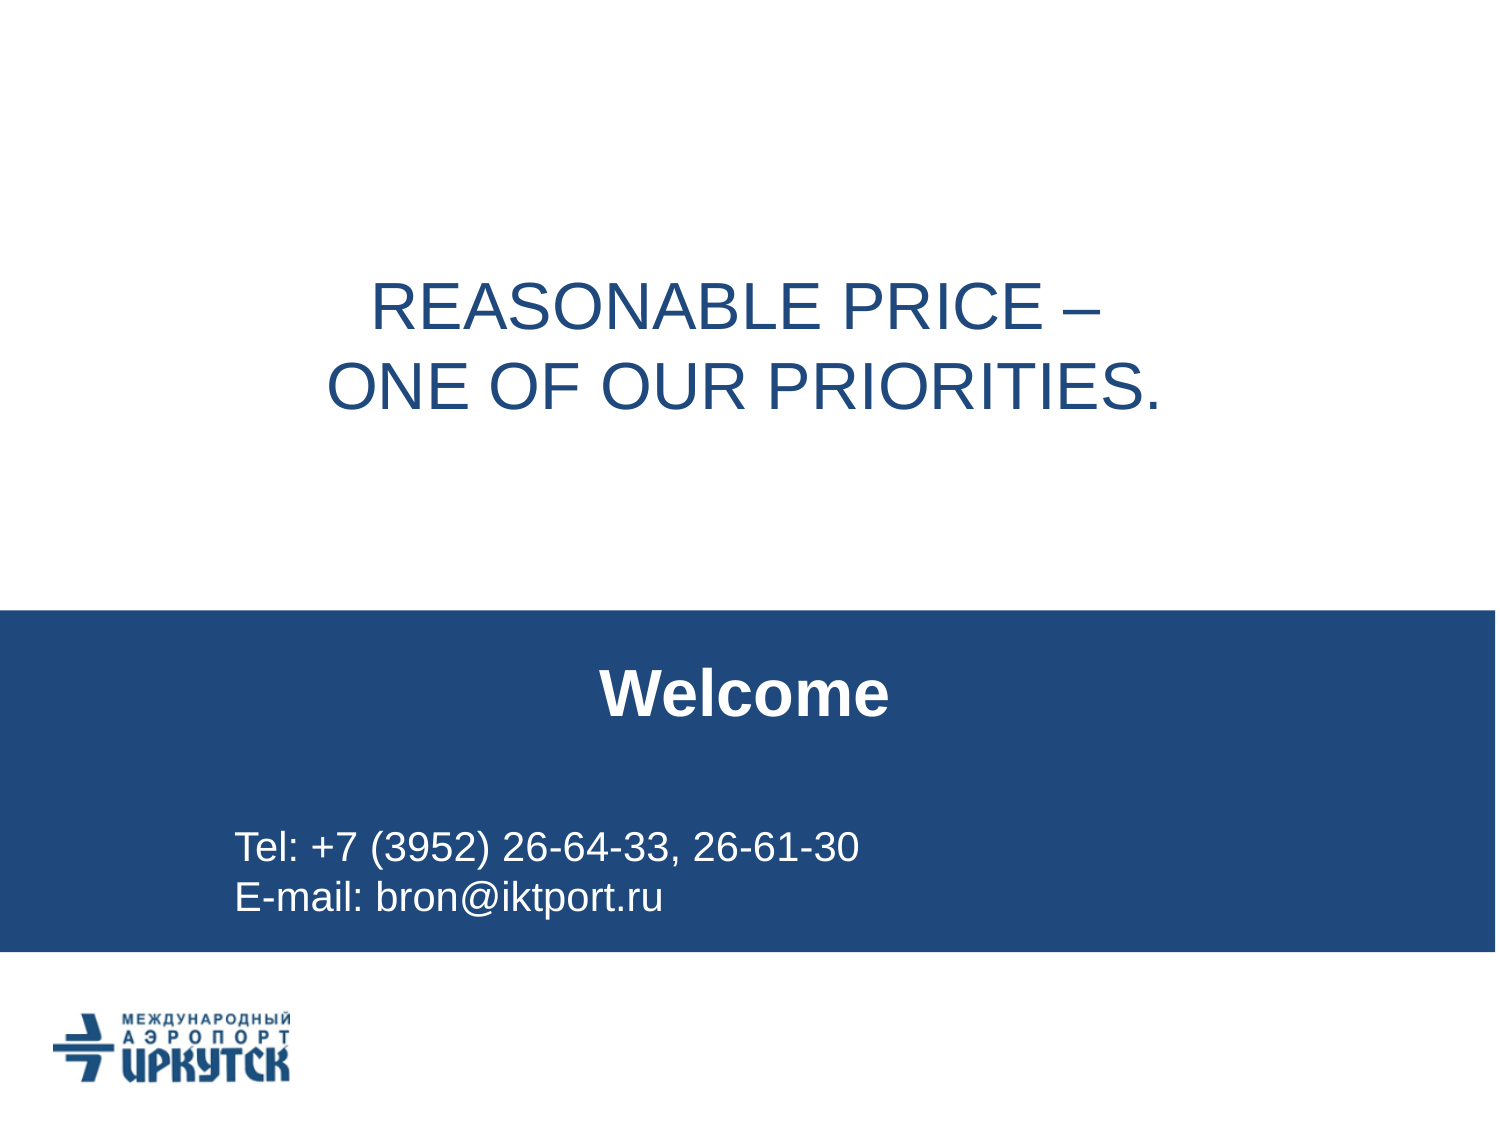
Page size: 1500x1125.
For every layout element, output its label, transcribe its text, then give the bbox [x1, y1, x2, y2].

text_box [0, 608, 1497, 954]
text_box Welcome Tel: +7 (3952) 26-64-33, 26-61-30 E-mail: bron@iktport.ru [219, 642, 1271, 928]
text_box REASONABLE PRICE – ONE OF OUR PRIORITIES. [293, 255, 1197, 430]
picture [52, 1005, 290, 1090]
